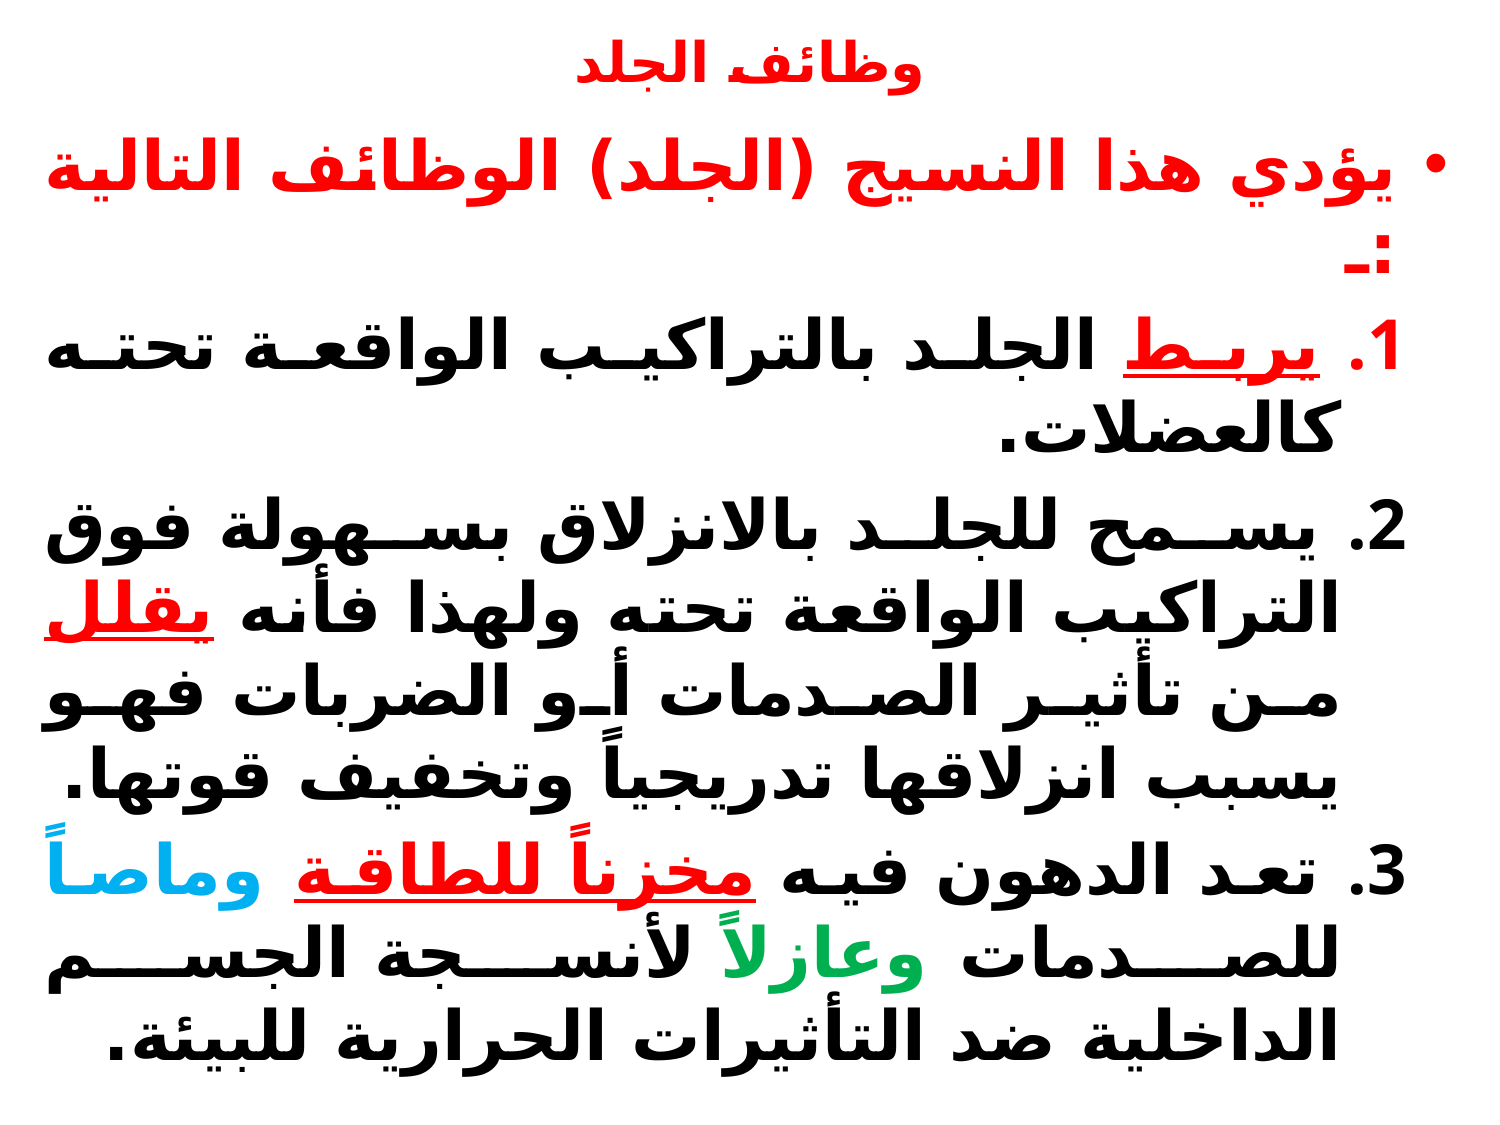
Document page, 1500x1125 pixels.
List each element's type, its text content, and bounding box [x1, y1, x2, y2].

title وظائف الجلد [75, 19, 1425, 102]
list يؤدي هذا النسيج (الجلد) الوظائف التالية :ـ يربط الجلد بالتراكيب الواقعة تحته كالعضلات. يسمح للجلد بالانزلاق بسهولة فوق التراكيب الواقعة تحته ولهذا فأنه يقلل من تأثير الصدمات أو الضربات فهو يسبب انزلاقها تدريجياً وتخفيف قوتها. تعد الدهون فيه مخزناً للطاقة وماصاً للصدمات وعازلاً لأنسجة الجسم الداخلية ضد التأثيرات الحرارية للبيئة. [29, 113, 1459, 1094]
